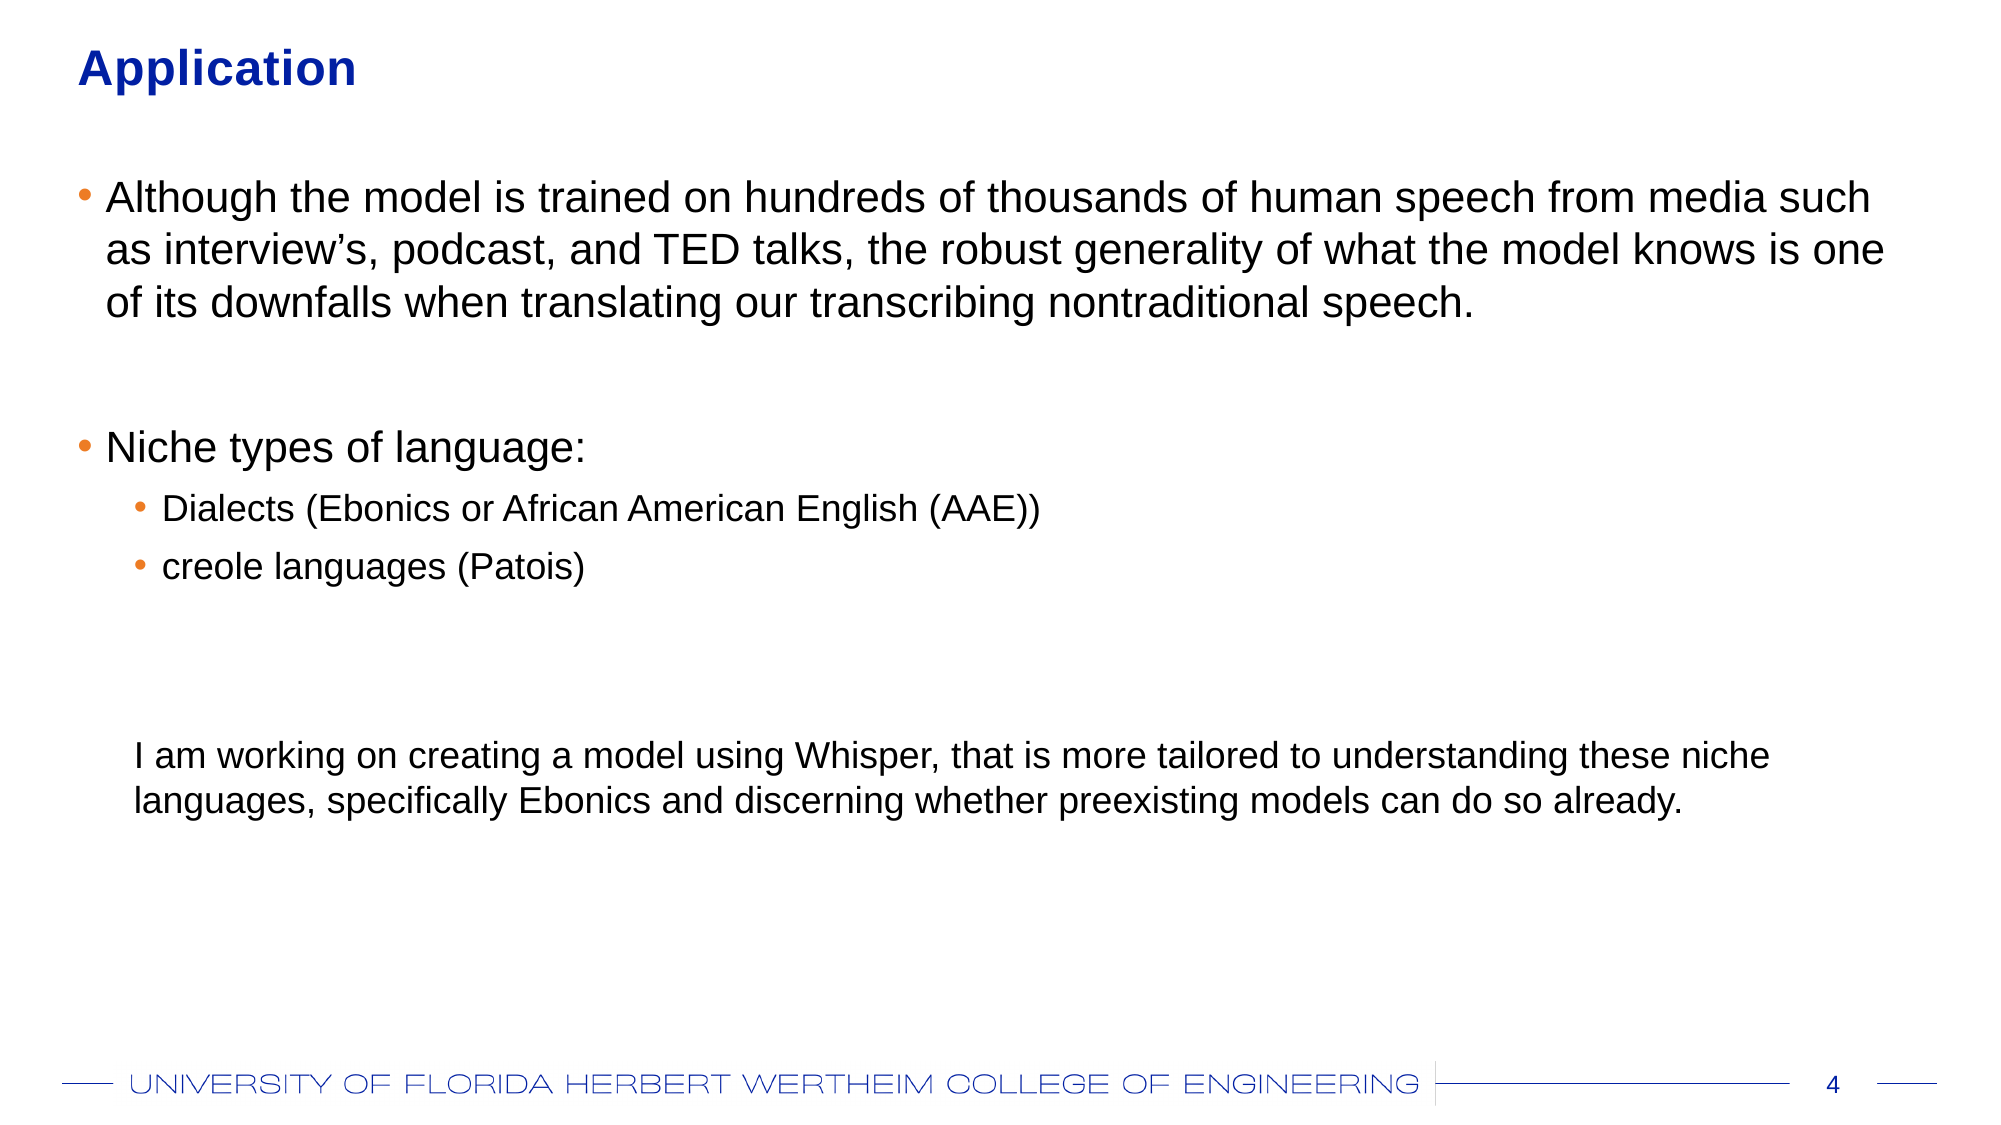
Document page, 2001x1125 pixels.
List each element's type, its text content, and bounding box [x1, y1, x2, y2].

list Although the model is trained on hundreds of thousands of human speech from media such as interview’s, podcast, and TED talks, the robust generality of what the model knows is one of its downfalls when translating our transcribing nontraditional speech. Niche types of language: Dialects (Ebonics or African American English (AAE)) creole languages (Patois) I am working on creating a model using Whisper, that is more tailored to understanding these niche languages, specifically Ebonics and discerning whether preexisting models can do so already. [62, 161, 1938, 1045]
title Application [62, 0, 1938, 139]
picture [112, 1061, 1436, 1114]
